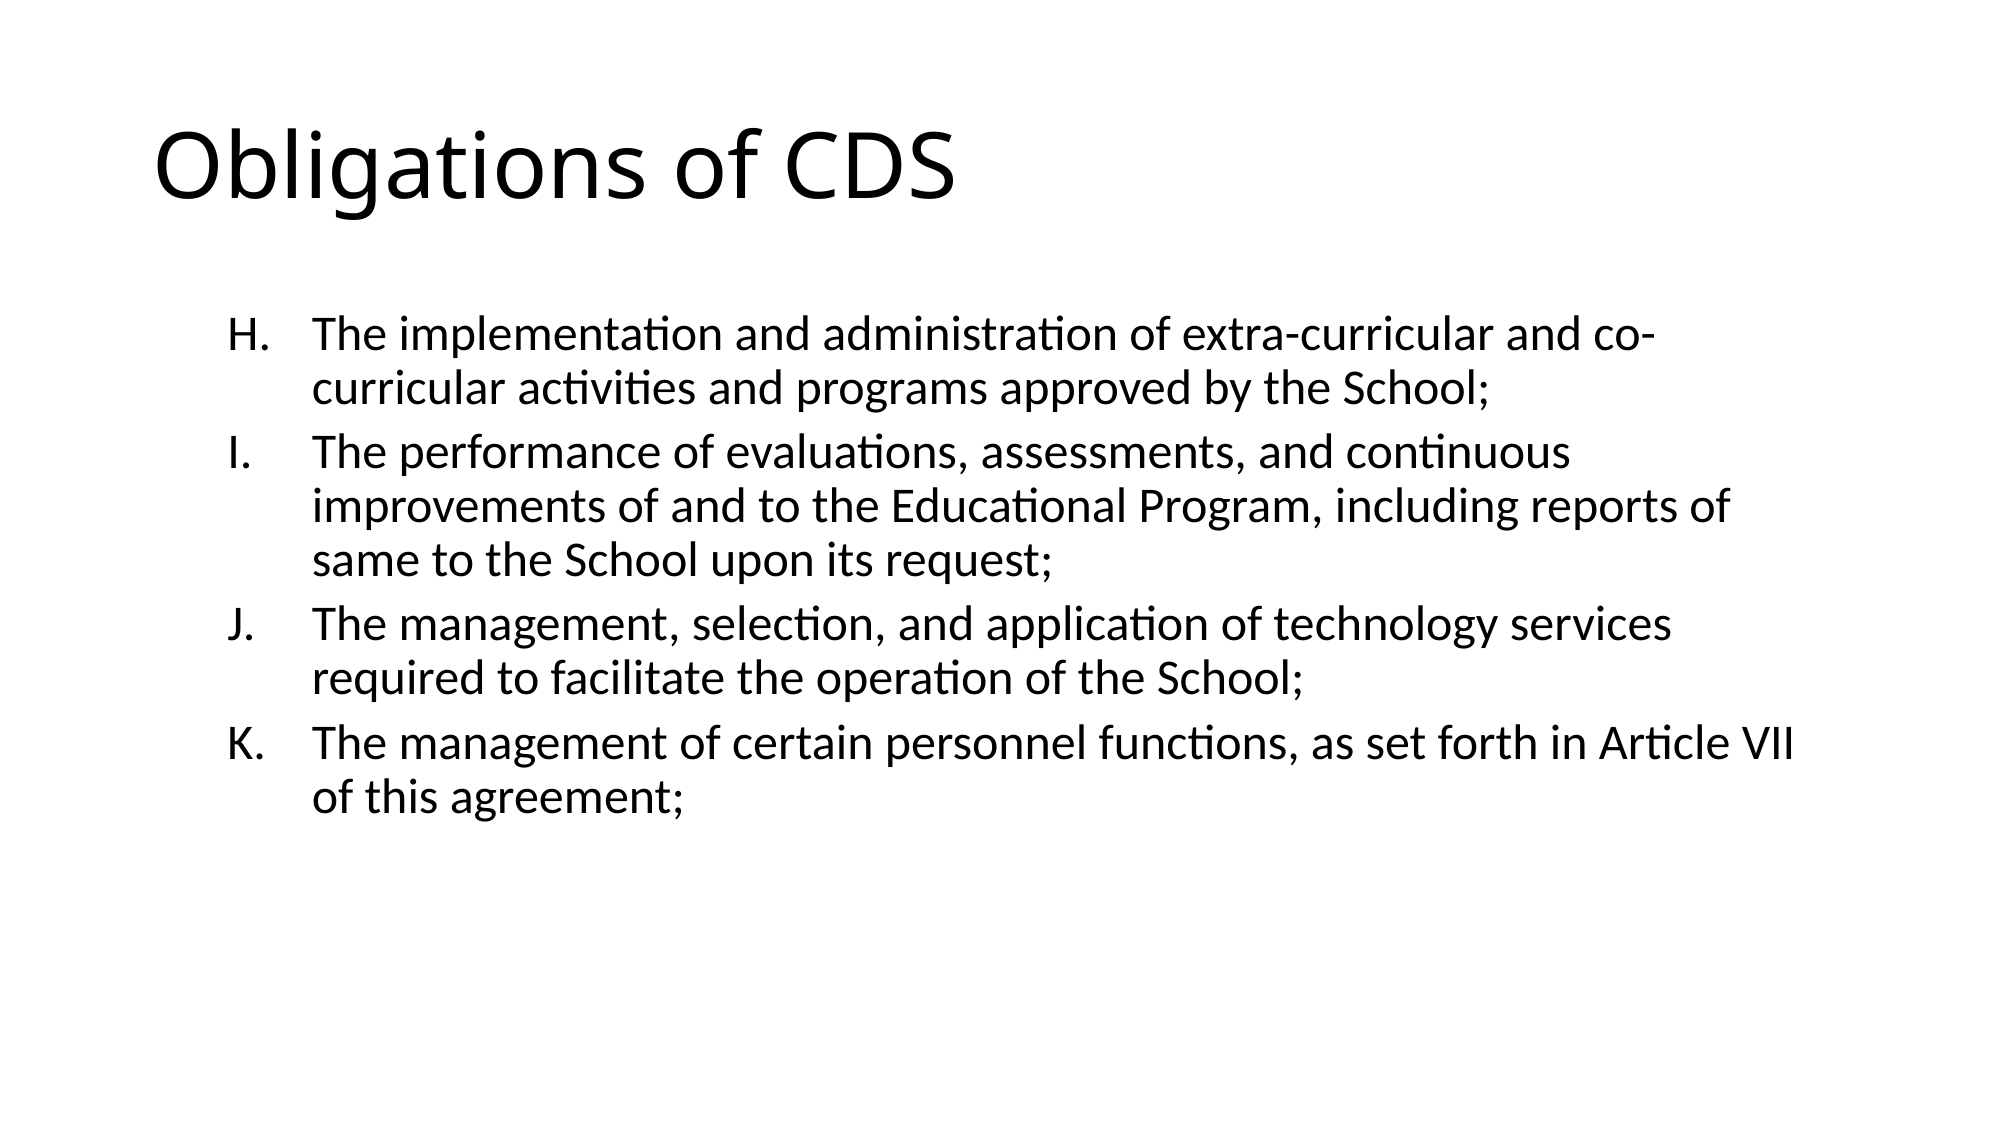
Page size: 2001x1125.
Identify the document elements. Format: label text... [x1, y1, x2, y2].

list The implementation and administration of extra-curricular and co-curricular activities and programs approved by the School; The performance of evaluations, assessments, and continuous improvements of and to the Educational Program, including reports of same to the School upon its request; The management, selection, and application of technology services required to facilitate the operation of the School; The management of certain personnel functions, as set forth in Article VII of this agreement; [137, 299, 1863, 1014]
title Obligations of CDS [137, 59, 1863, 278]
